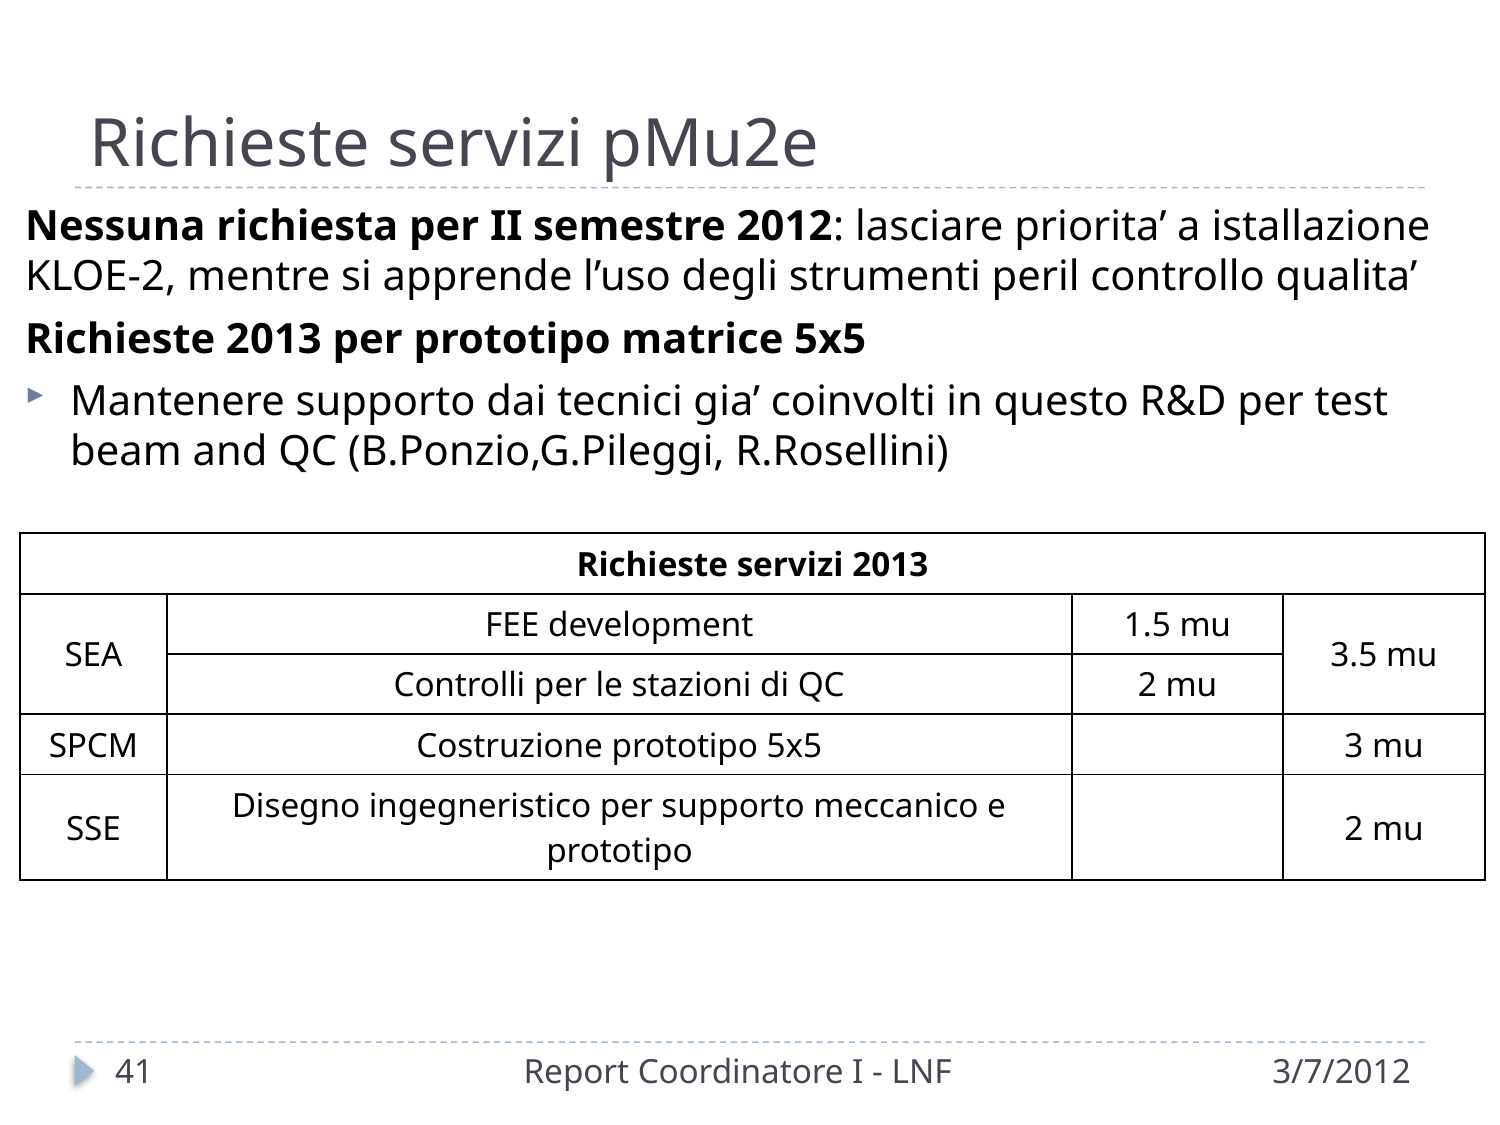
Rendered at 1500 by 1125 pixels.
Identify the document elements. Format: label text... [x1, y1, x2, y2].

table_cell [1073, 775, 1282, 879]
table_cell Disegno ingegneristico per supporto meccanico e prototipo [168, 775, 1071, 879]
list Nessuna richiesta per II semestre 2012: lasciare priorita’ a istallazione KLOE-2, mentre si apprende l’uso degli strumenti peril controllo qualita’ Richieste 2013 per prototipo matrice 5x5 Mantenere supporto dai tecnici gia’ coinvolti in questo R&D per test beam and QC (B.Ponzio,G.Pileggi, R.Rosellini) [10, 191, 1500, 746]
table_cell 2 mu [1073, 655, 1282, 713]
table_cell SPCM [21, 715, 166, 774]
title Richieste servizi pMu2e [75, 24, 1466, 188]
table_cell Controlli per le stazioni di QC [168, 655, 1071, 713]
table_cell SEA [21, 595, 166, 713]
table_cell [1073, 715, 1282, 774]
slide_number 41 [100, 1042, 425, 1103]
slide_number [1051, 1042, 1426, 1103]
footer Report Coordinatore I - LNF [425, 1042, 1051, 1103]
table_cell FEE development [168, 595, 1071, 653]
table_cell 2 mu [1284, 775, 1484, 879]
table_cell Costruzione prototipo 5x5 [168, 715, 1071, 774]
table_cell 3.5 mu [1284, 595, 1484, 713]
table_header Richieste servizi 2013 [21, 534, 1484, 593]
table_cell 1.5 mu [1073, 595, 1282, 653]
table_cell 3 mu [1284, 715, 1484, 774]
table_cell SSE [21, 775, 166, 879]
